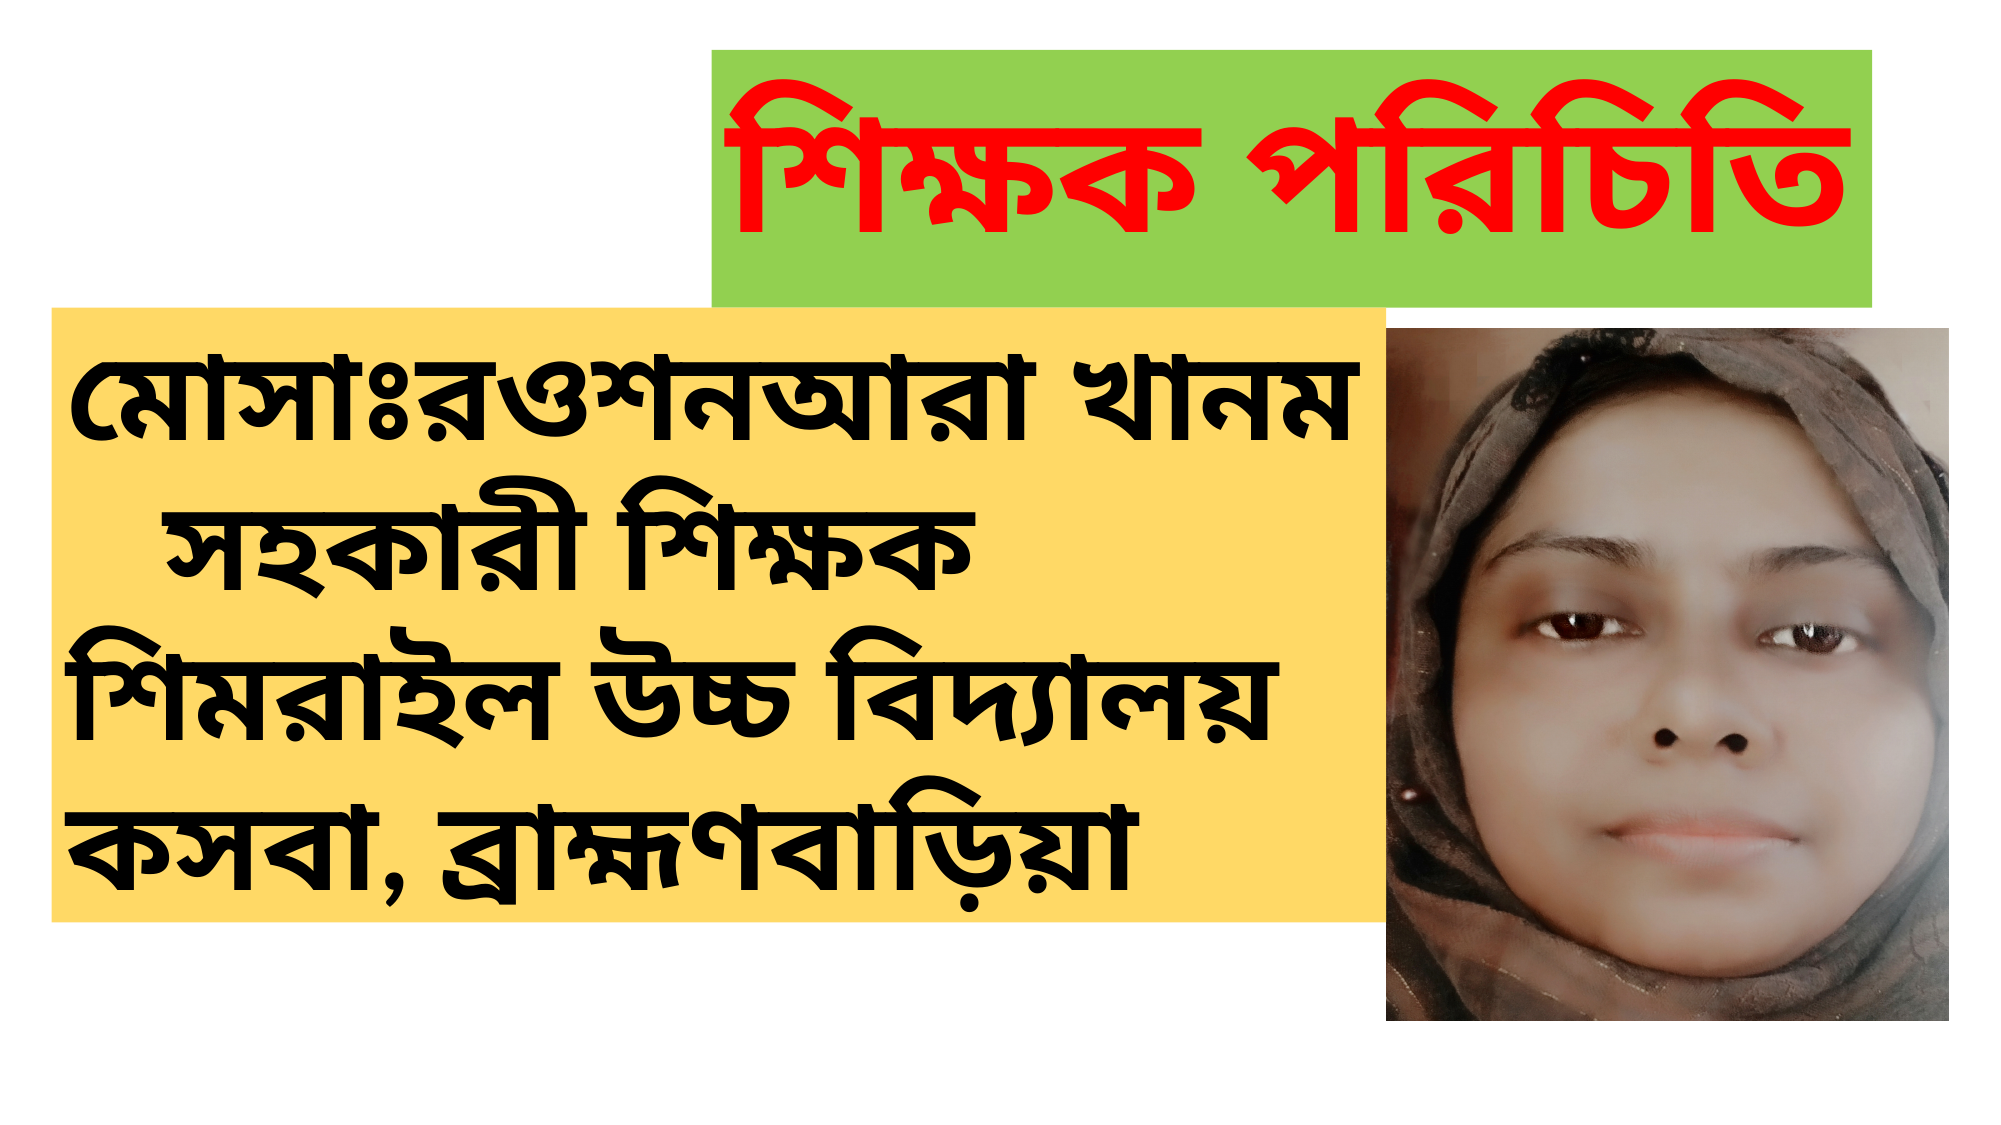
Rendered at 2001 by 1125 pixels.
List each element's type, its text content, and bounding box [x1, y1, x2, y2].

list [1386, 328, 1949, 1021]
text_box মোসাঃরওশনআরা খানম সহকারী শিক্ষক শিমরাইল উচ্চ বিদ্যালয় কসবা, ব্রাহ্মণবাড়িয়া [51, 307, 1387, 923]
title শিক্ষক পরিচিতি [711, 49, 1873, 308]
